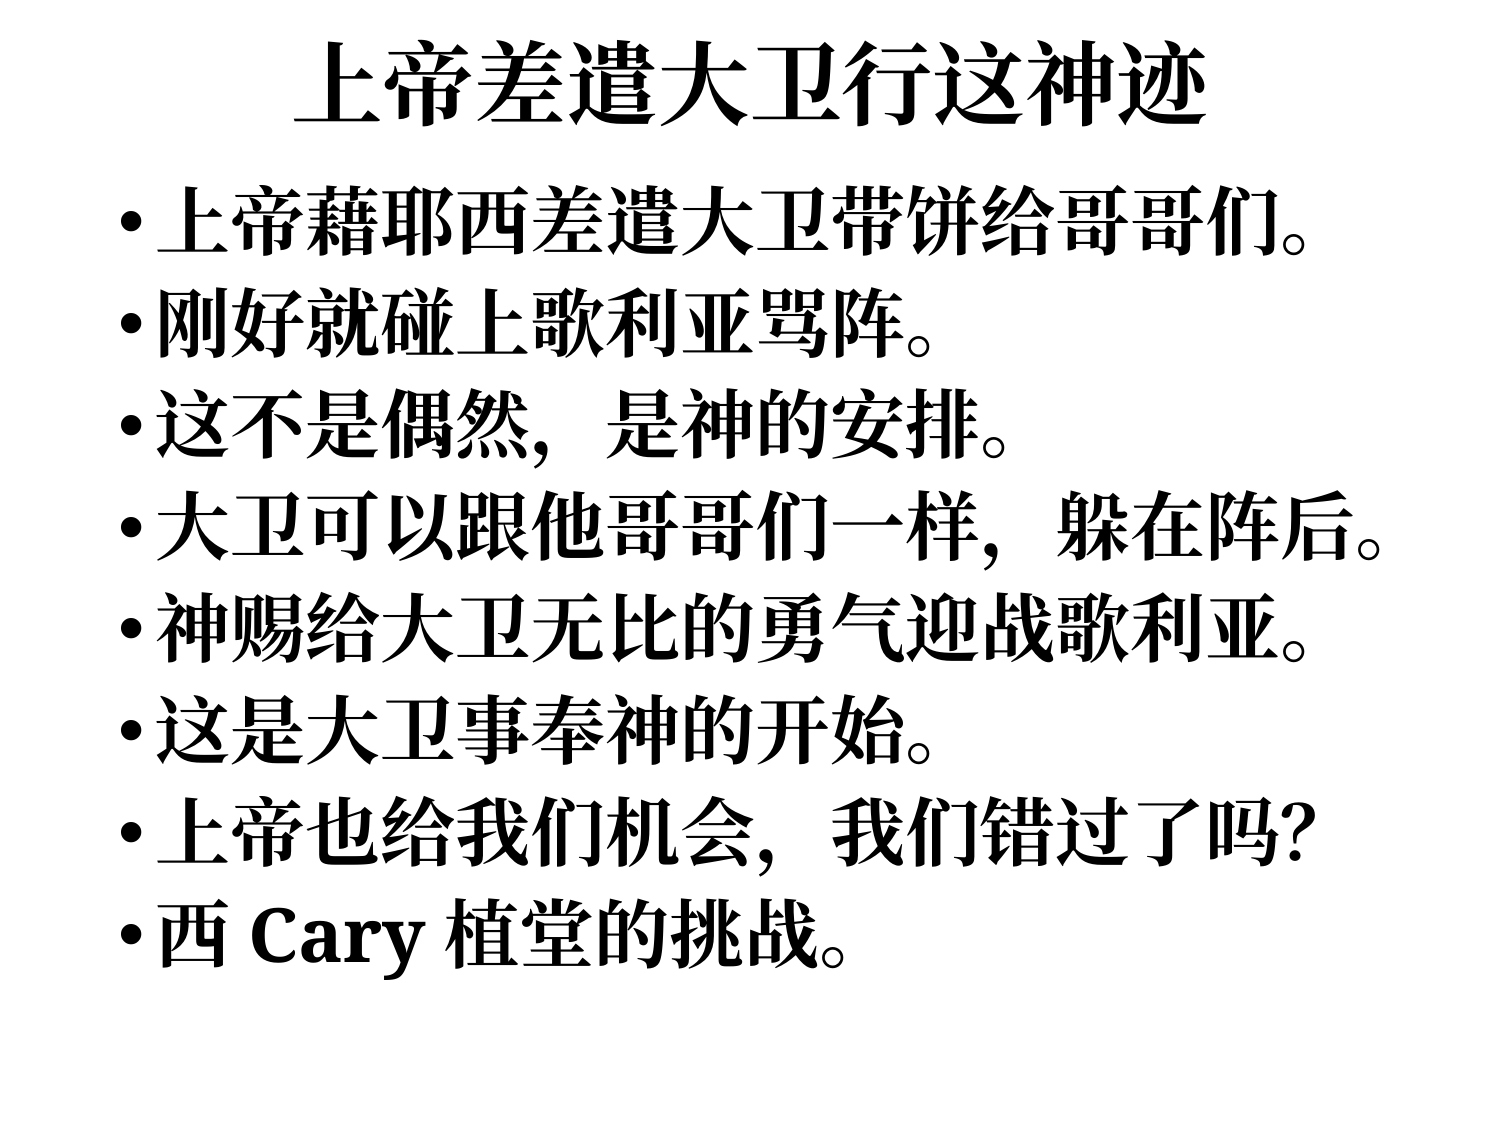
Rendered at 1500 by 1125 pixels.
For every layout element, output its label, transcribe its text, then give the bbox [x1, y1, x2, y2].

title 上帝差遣大卫行这神迹 [103, 9, 1397, 170]
list 上帝藉耶西差遣大卫带饼给哥哥们。 刚好就碰上歌利亚骂阵。 这不是偶然，是神的安排。 大卫可以跟他哥哥们一样，躲在阵后。 神赐给大卫无比的勇气迎战歌利亚。 这是大卫事奉神的开始。 上帝也给我们机会，我们错过了吗？ 西Cary植堂的挑战。 [103, 177, 1397, 1017]
